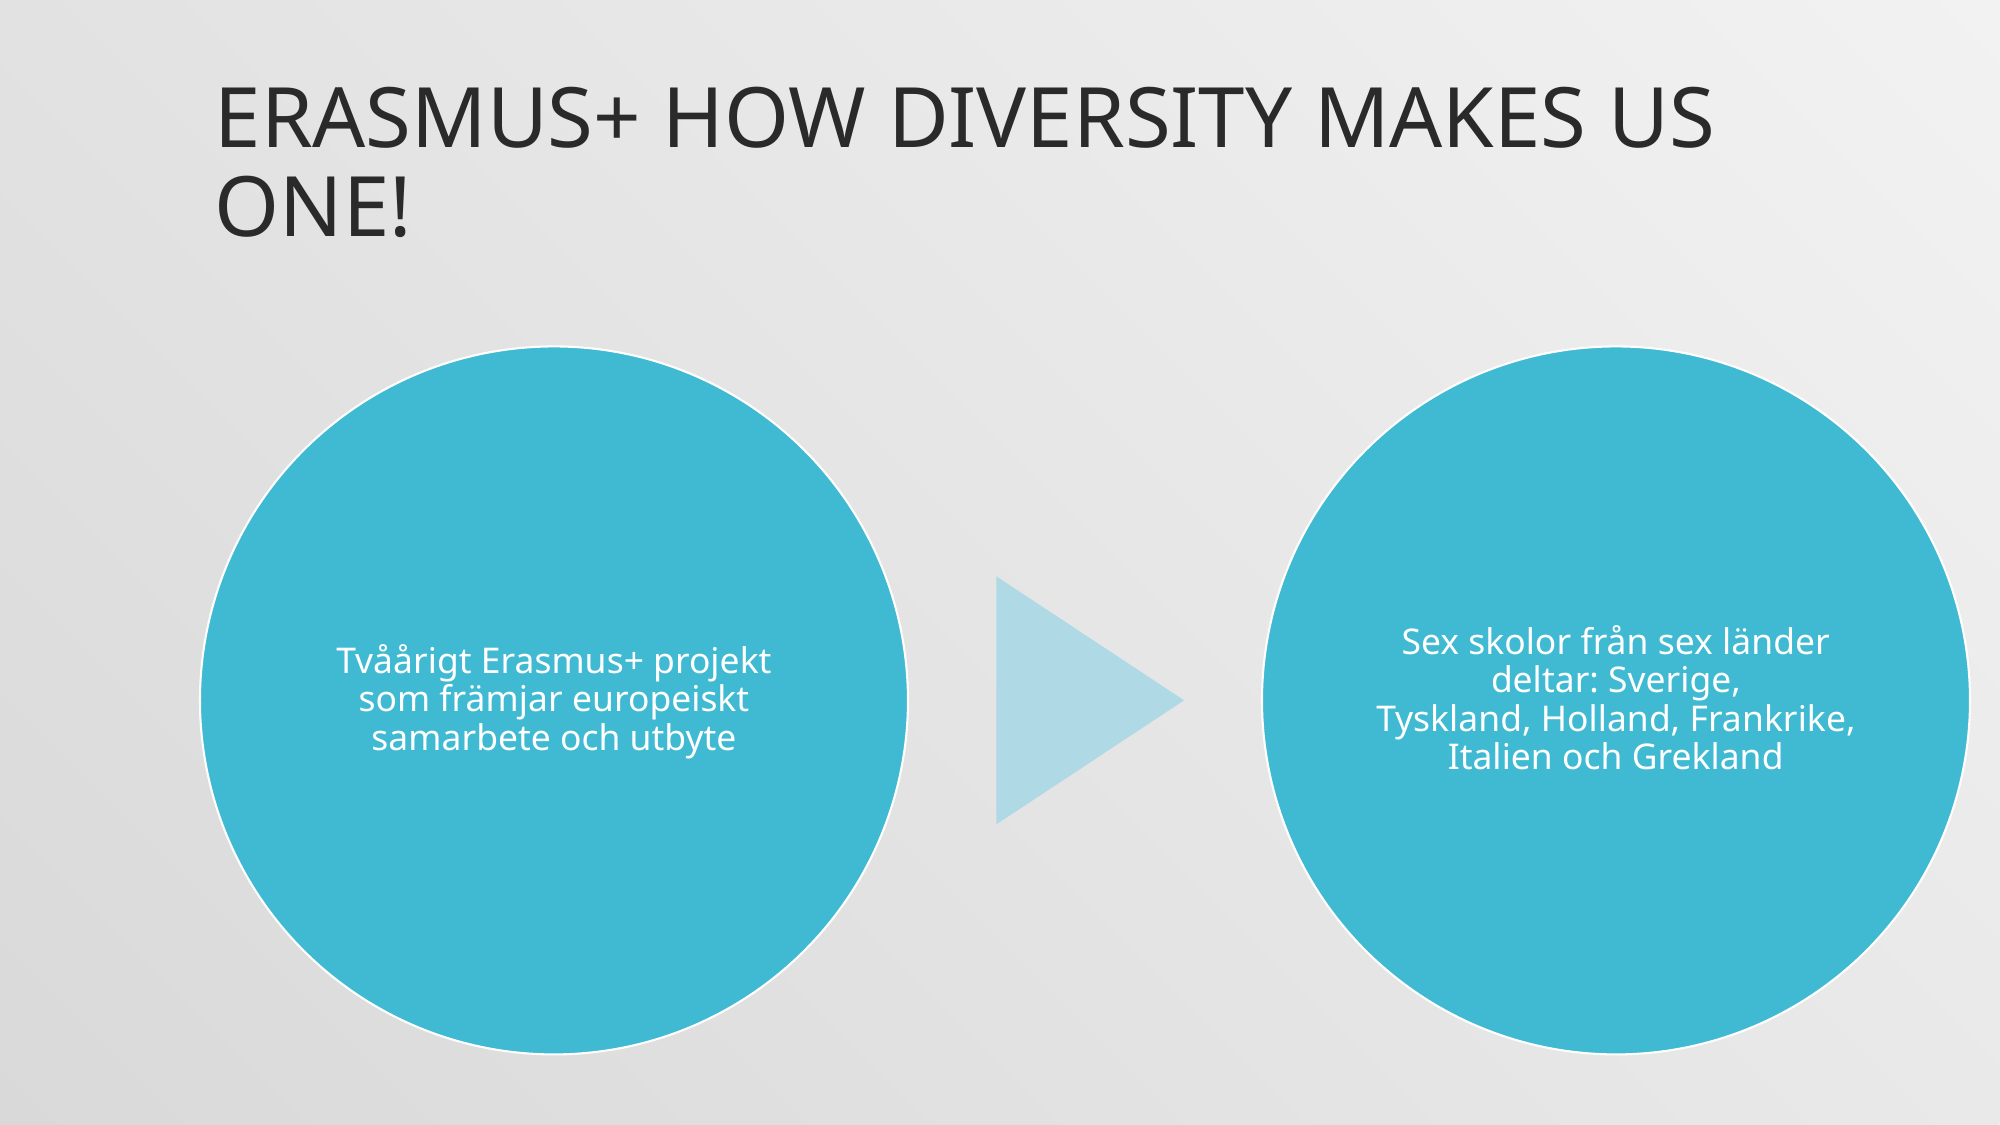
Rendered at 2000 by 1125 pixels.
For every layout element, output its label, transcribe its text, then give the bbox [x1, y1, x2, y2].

title Erasmus+ How diversity makes us one! [199, 45, 1800, 263]
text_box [199, 299, 1971, 1101]
